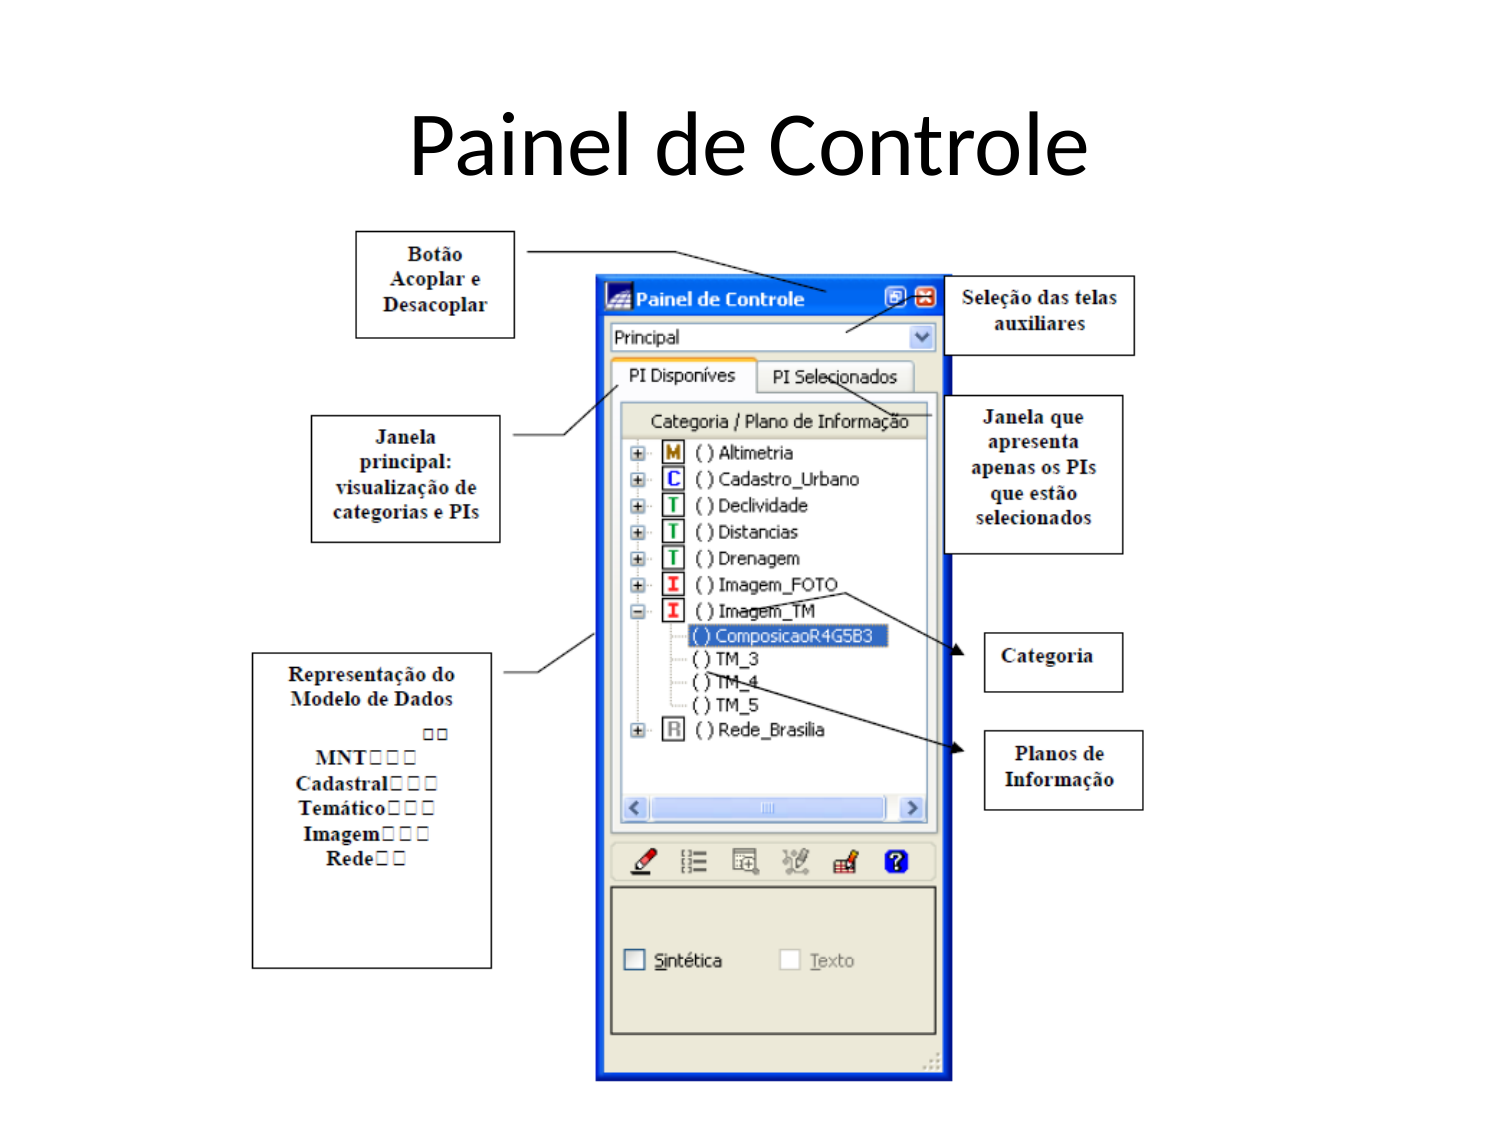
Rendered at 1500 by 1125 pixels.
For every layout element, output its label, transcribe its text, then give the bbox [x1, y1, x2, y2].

picture [206, 207, 1165, 1090]
title Painel de Controle [75, 45, 1425, 233]
